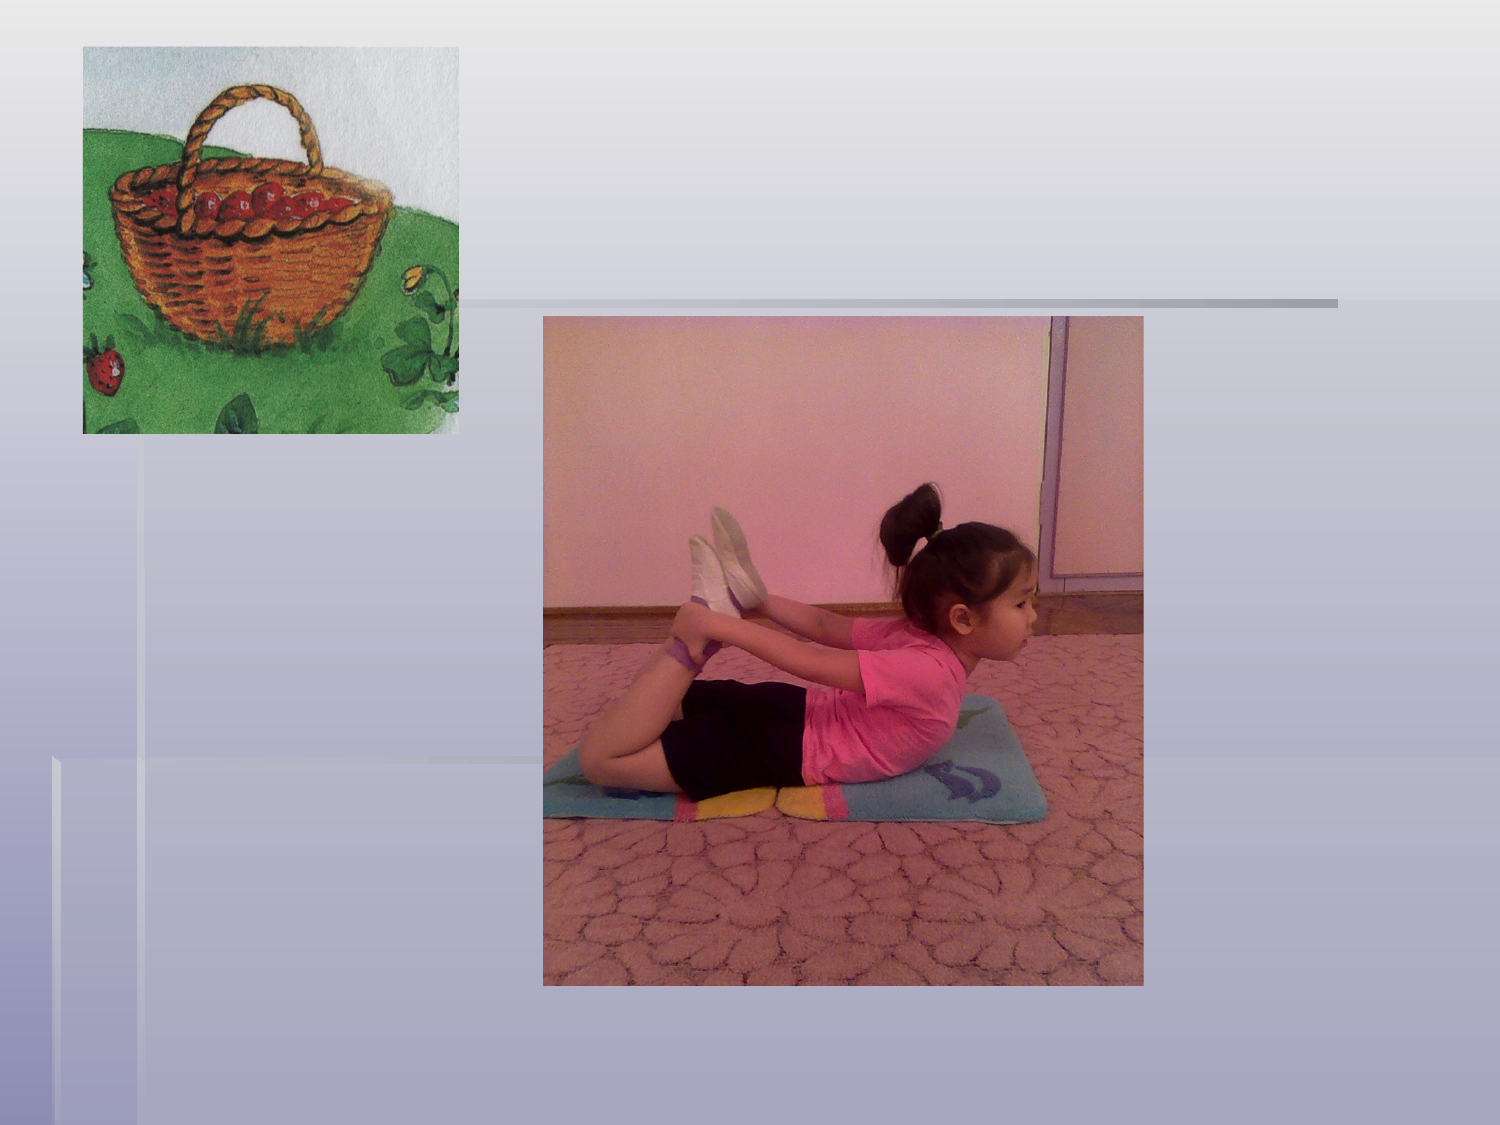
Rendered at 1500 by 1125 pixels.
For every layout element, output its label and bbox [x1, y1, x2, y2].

list [76, 51, 464, 429]
picture [83, 47, 459, 51]
picture [538, 316, 1144, 987]
picture [83, 429, 459, 434]
